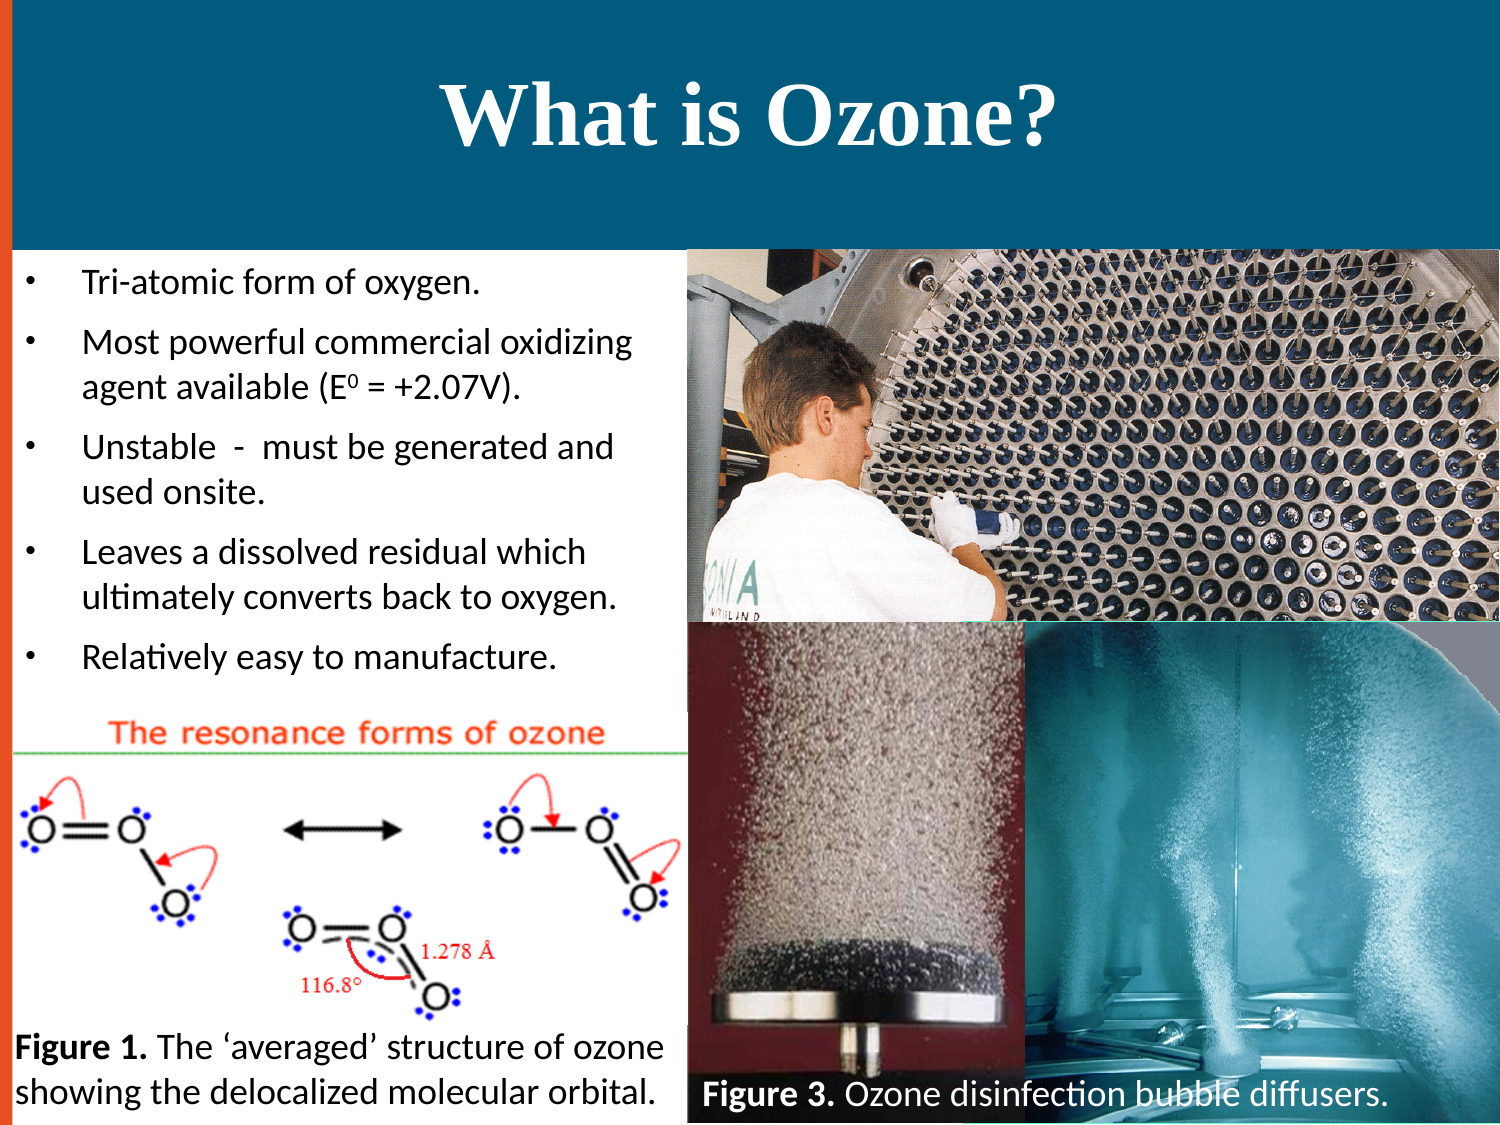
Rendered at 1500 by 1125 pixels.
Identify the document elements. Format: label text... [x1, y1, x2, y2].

text_box Figure 1. The ‘averaged’ structure of ozone showing the delocalized molecular orbital. [0, 1014, 682, 1120]
text_box Tri-atomic form of oxygen. Most powerful commercial oxidizing agent available (E0 = +2.07V). Unstable - must be generated and used onsite. Leaves a dissolved residual which ultimately converts back to oxygen. Relatively easy to manufacture. [10, 249, 683, 713]
picture [13, 250, 1499, 1123]
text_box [1026, 622, 1500, 1123]
text_box What is Ozone? [74, 36, 1425, 182]
